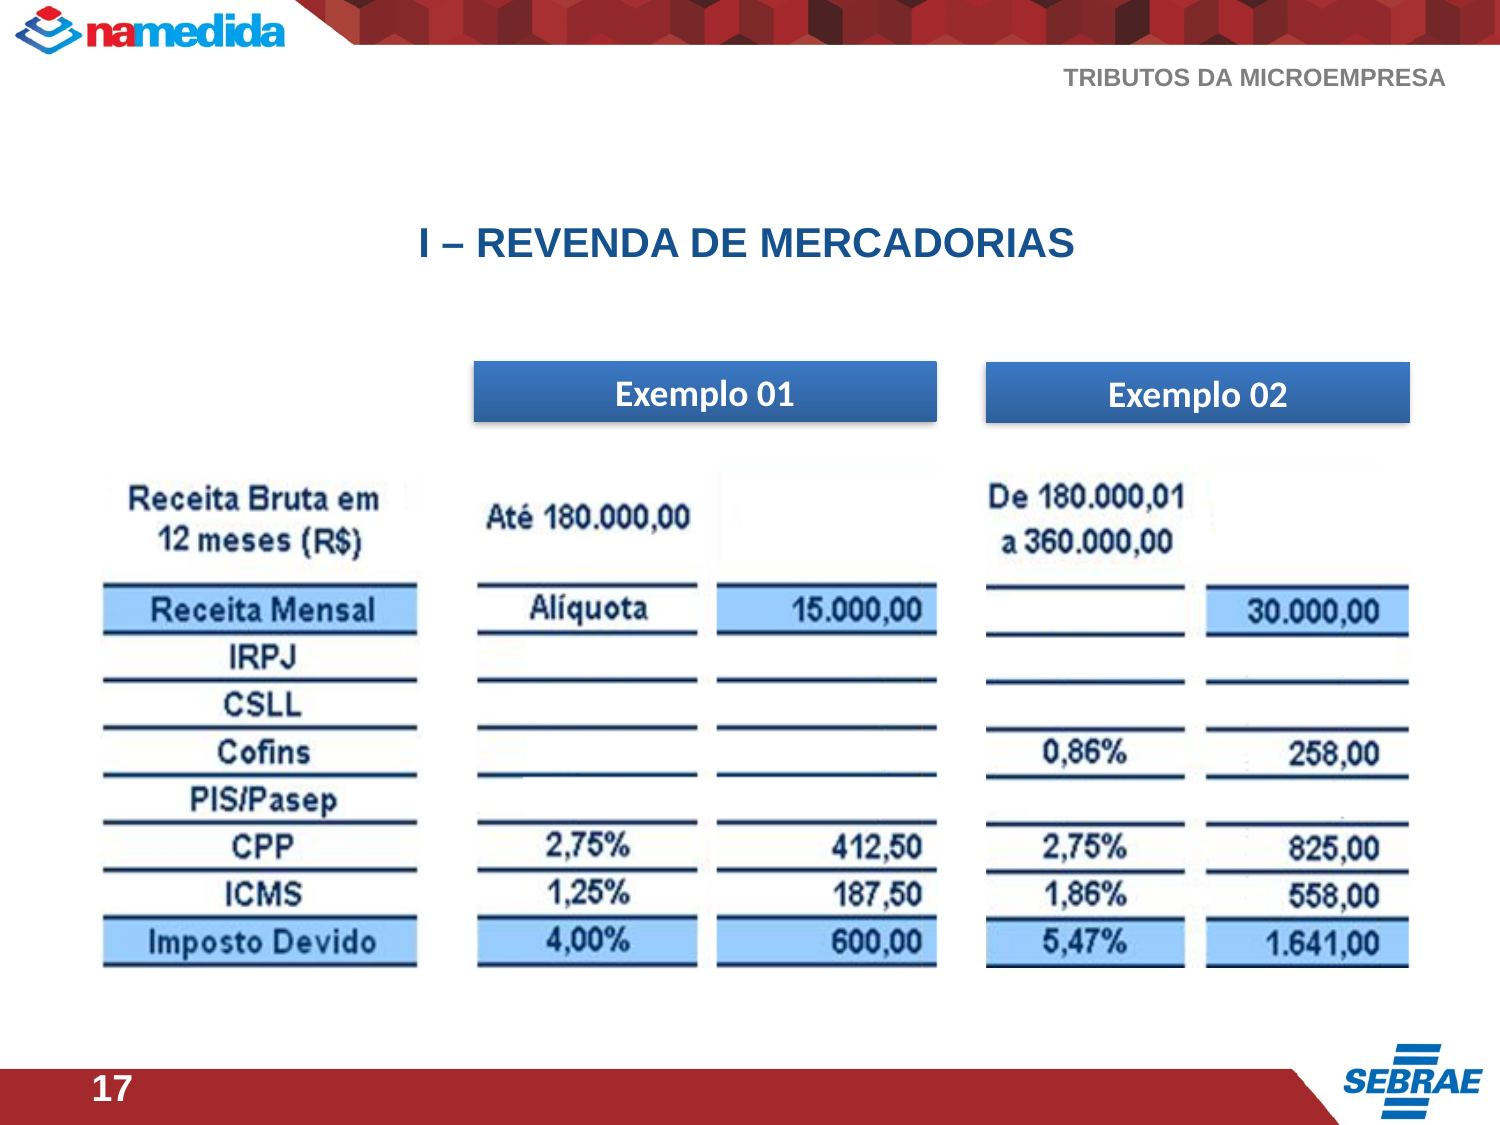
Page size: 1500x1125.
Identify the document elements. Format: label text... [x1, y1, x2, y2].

picture [0, 0, 1500, 1125]
slide_number 17 [76, 1058, 162, 1115]
text_box I – Revenda de Mercadorias [403, 208, 1091, 273]
text_box Tributos da microempresa [1004, 47, 1500, 107]
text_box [100, 361, 1411, 972]
